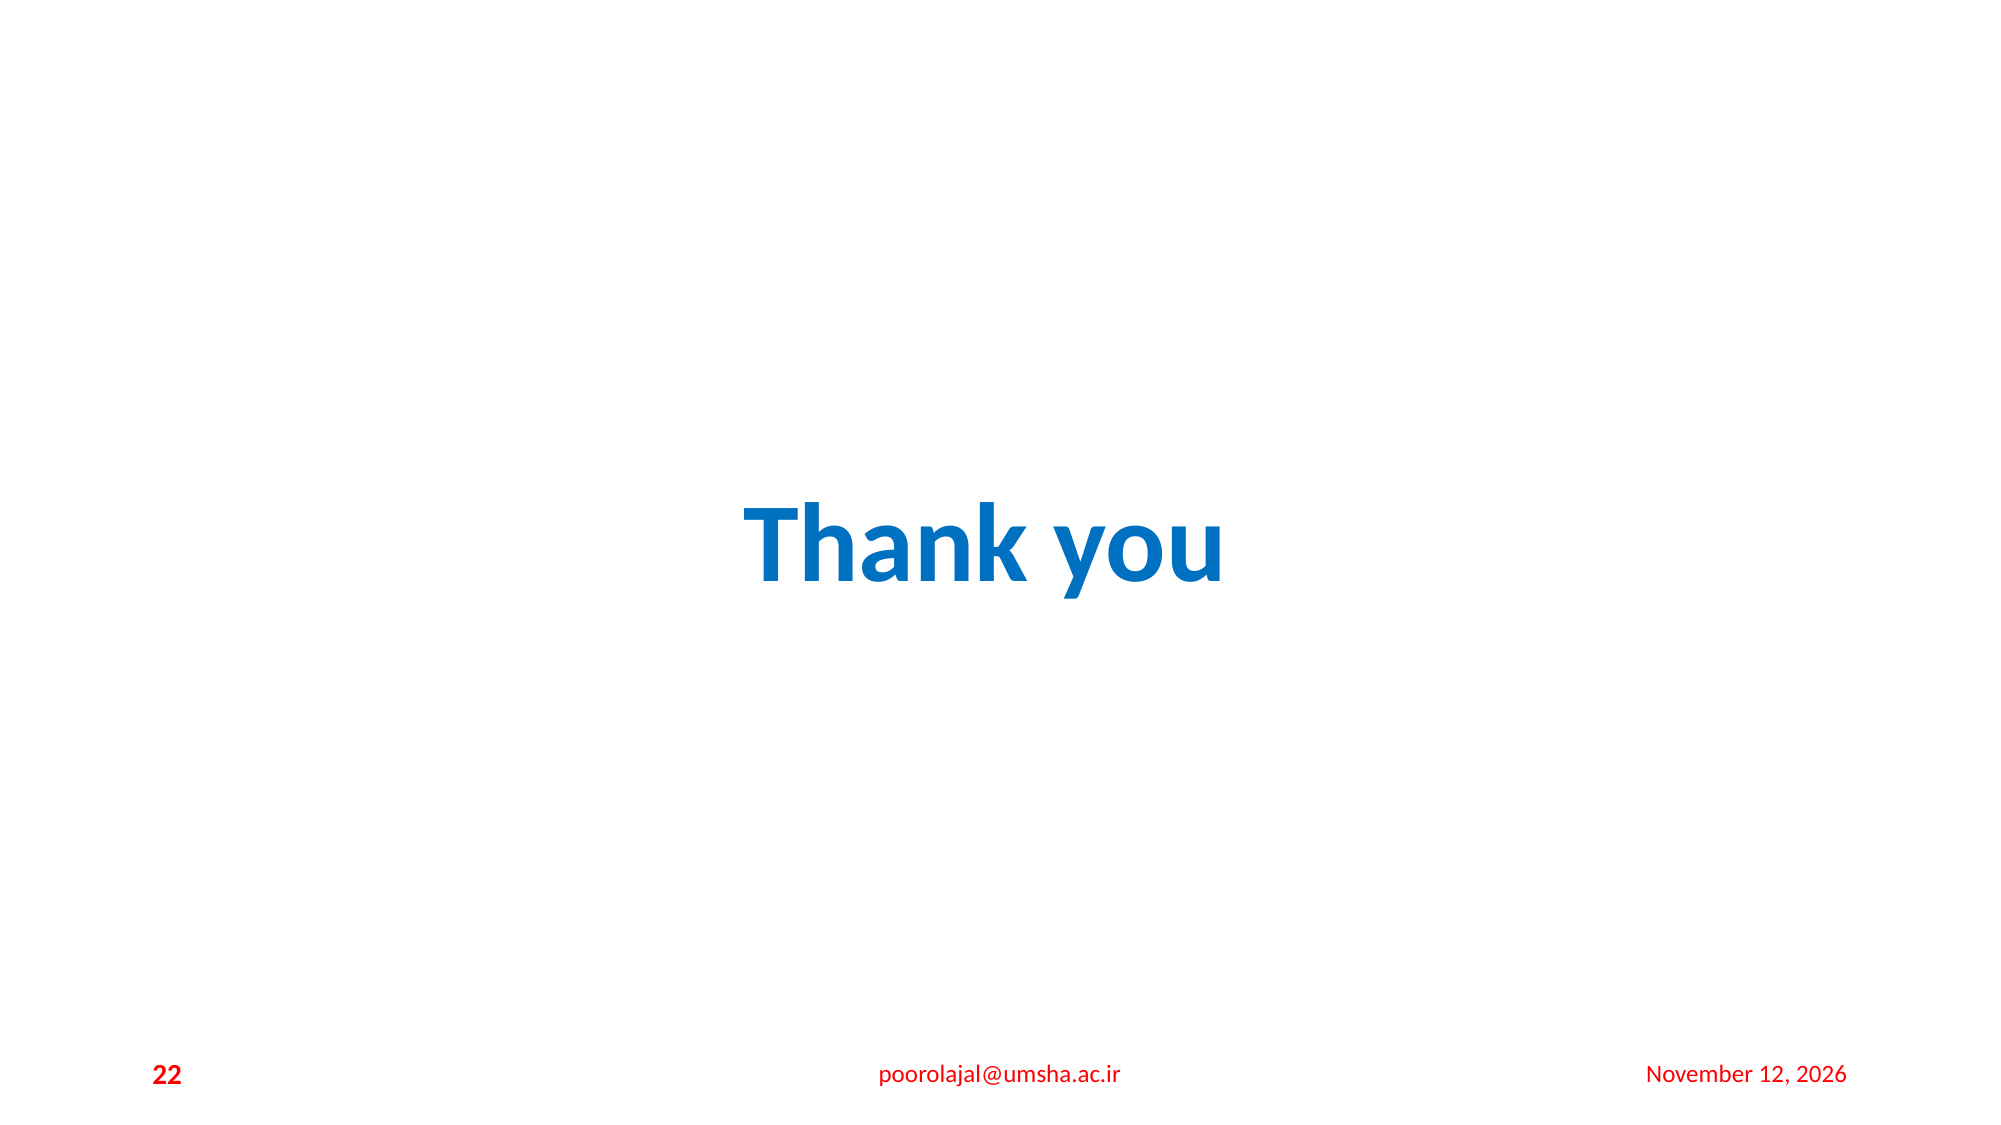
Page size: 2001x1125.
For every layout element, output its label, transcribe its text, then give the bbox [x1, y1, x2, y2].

title Thank you [122, 435, 1848, 654]
slide_number 22 [137, 1042, 588, 1103]
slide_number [1412, 1042, 1863, 1103]
footer poorolajal@umsha.ac.ir [662, 1042, 1338, 1103]
